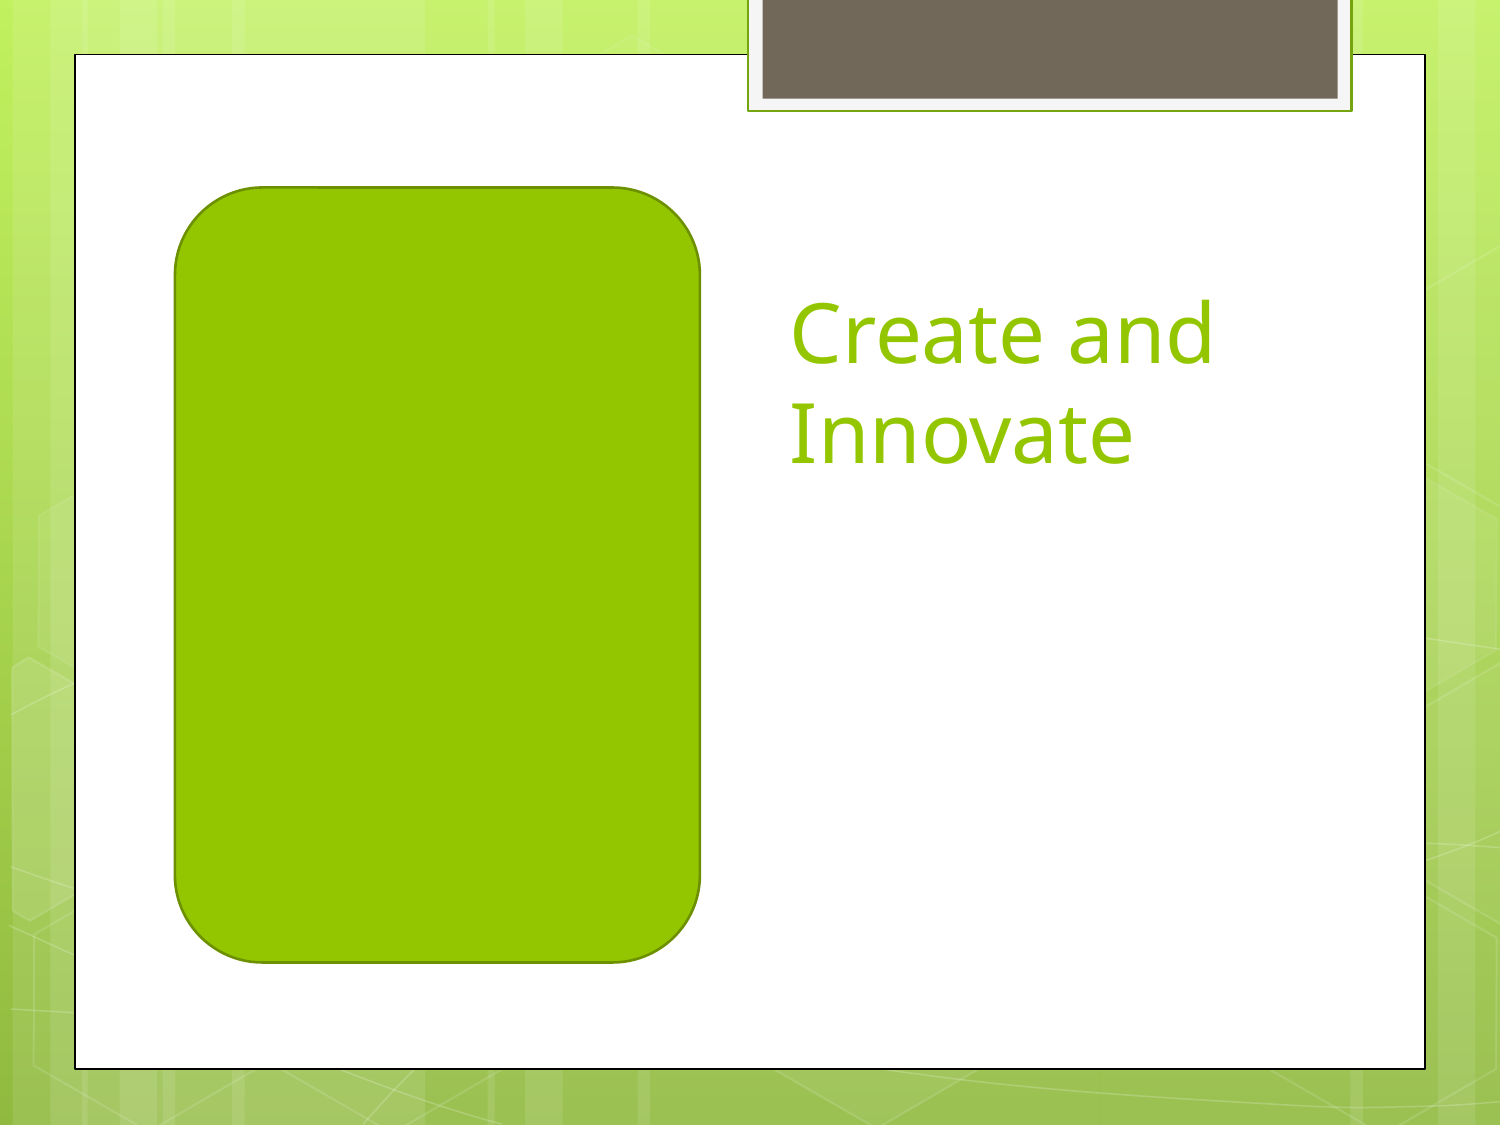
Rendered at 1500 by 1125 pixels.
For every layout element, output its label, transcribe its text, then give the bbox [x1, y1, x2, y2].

title Create and Innovate [774, 168, 1350, 488]
text_box [174, 187, 700, 963]
